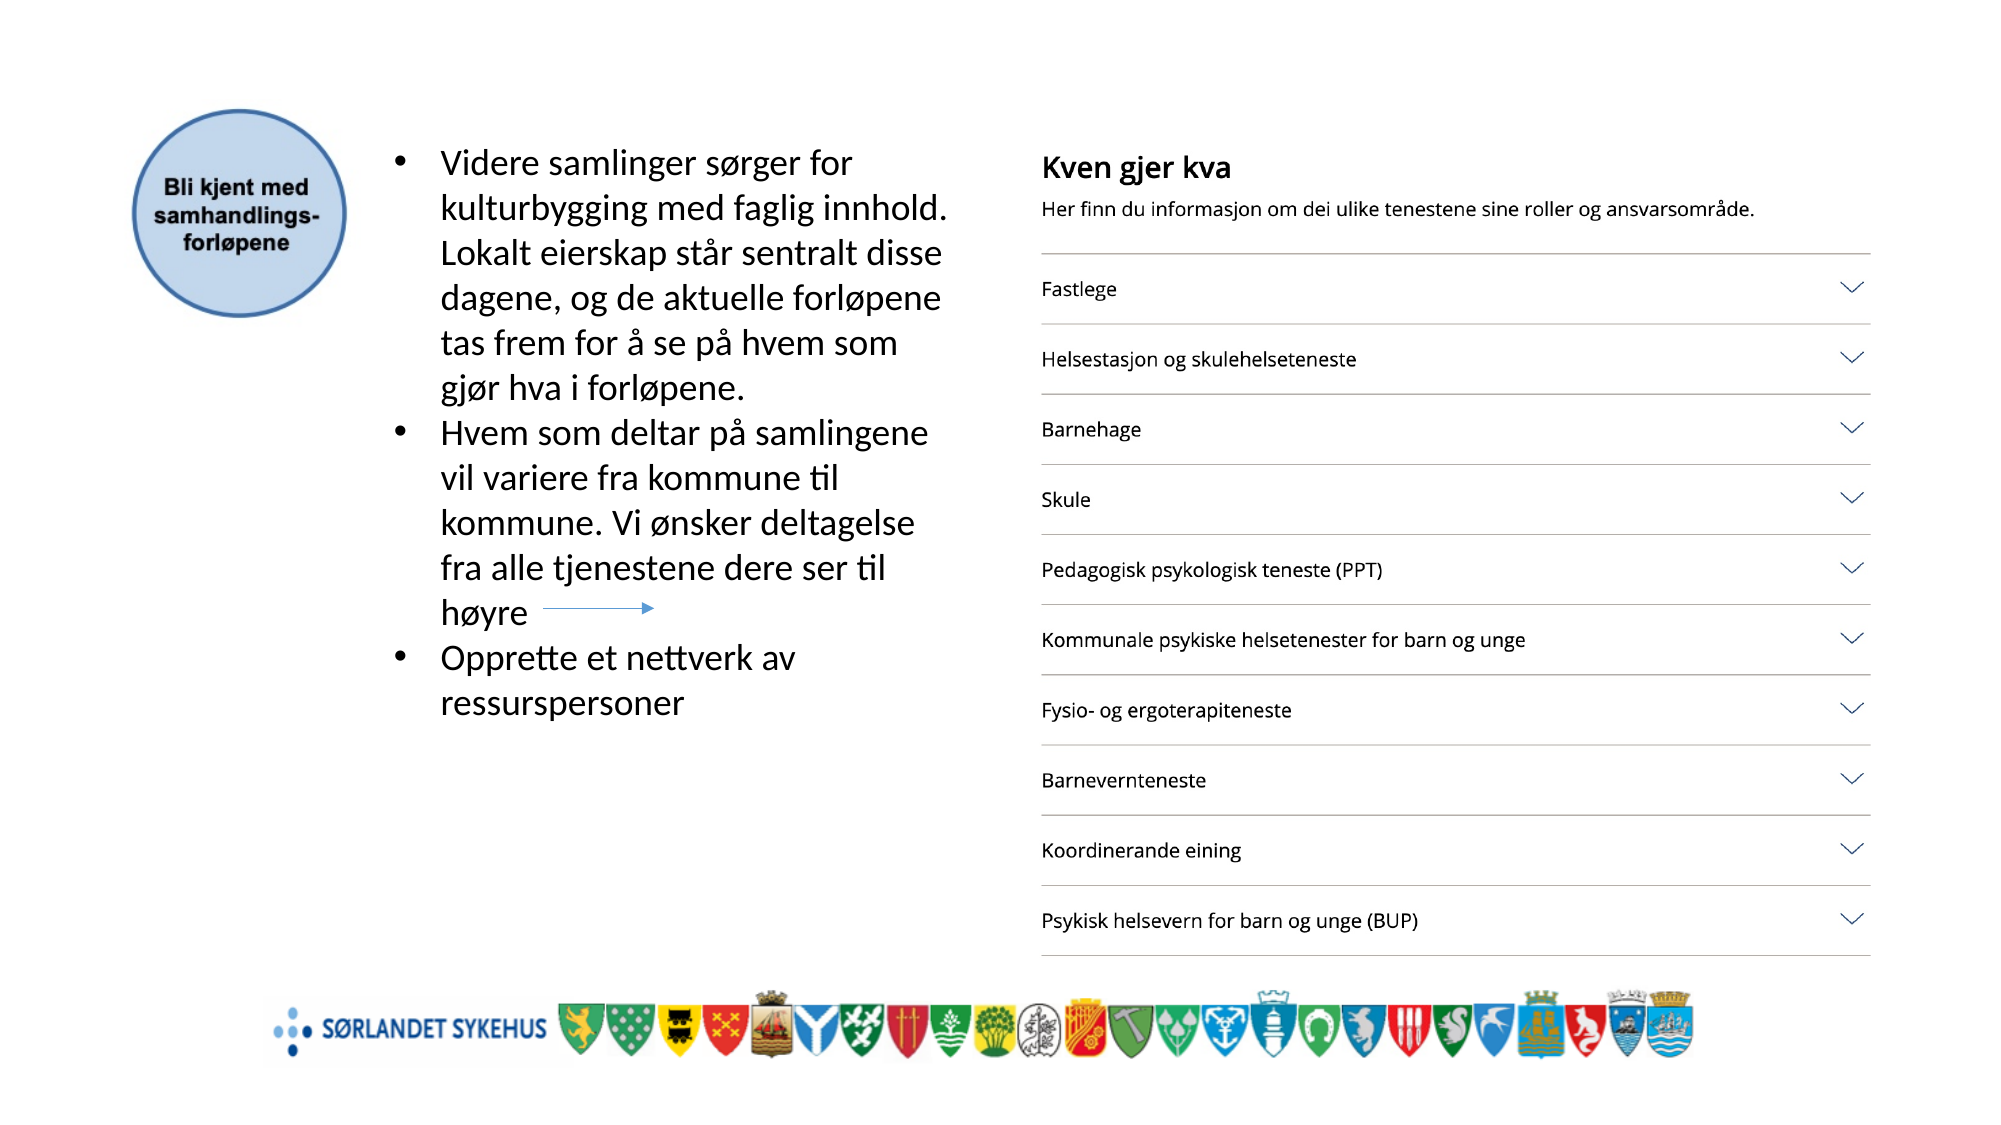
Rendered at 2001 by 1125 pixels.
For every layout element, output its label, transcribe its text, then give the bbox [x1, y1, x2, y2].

picture [263, 131, 1871, 1125]
text_box Videre samlinger sørger for kulturbygging med faglig innhold. Lokalt eierskap står sentralt disse dagene, og de aktuelle forløpene tas frem for å se på hvem som gjør hva i forløpene. Hvem som deltar på samlingene vil variere fra kommune til kommune. Vi ønsker deltagelse fra alle tjenestene dere ser til høyre Opprette et nettverk av ressurspersoner [379, 131, 980, 731]
picture [110, 99, 380, 349]
